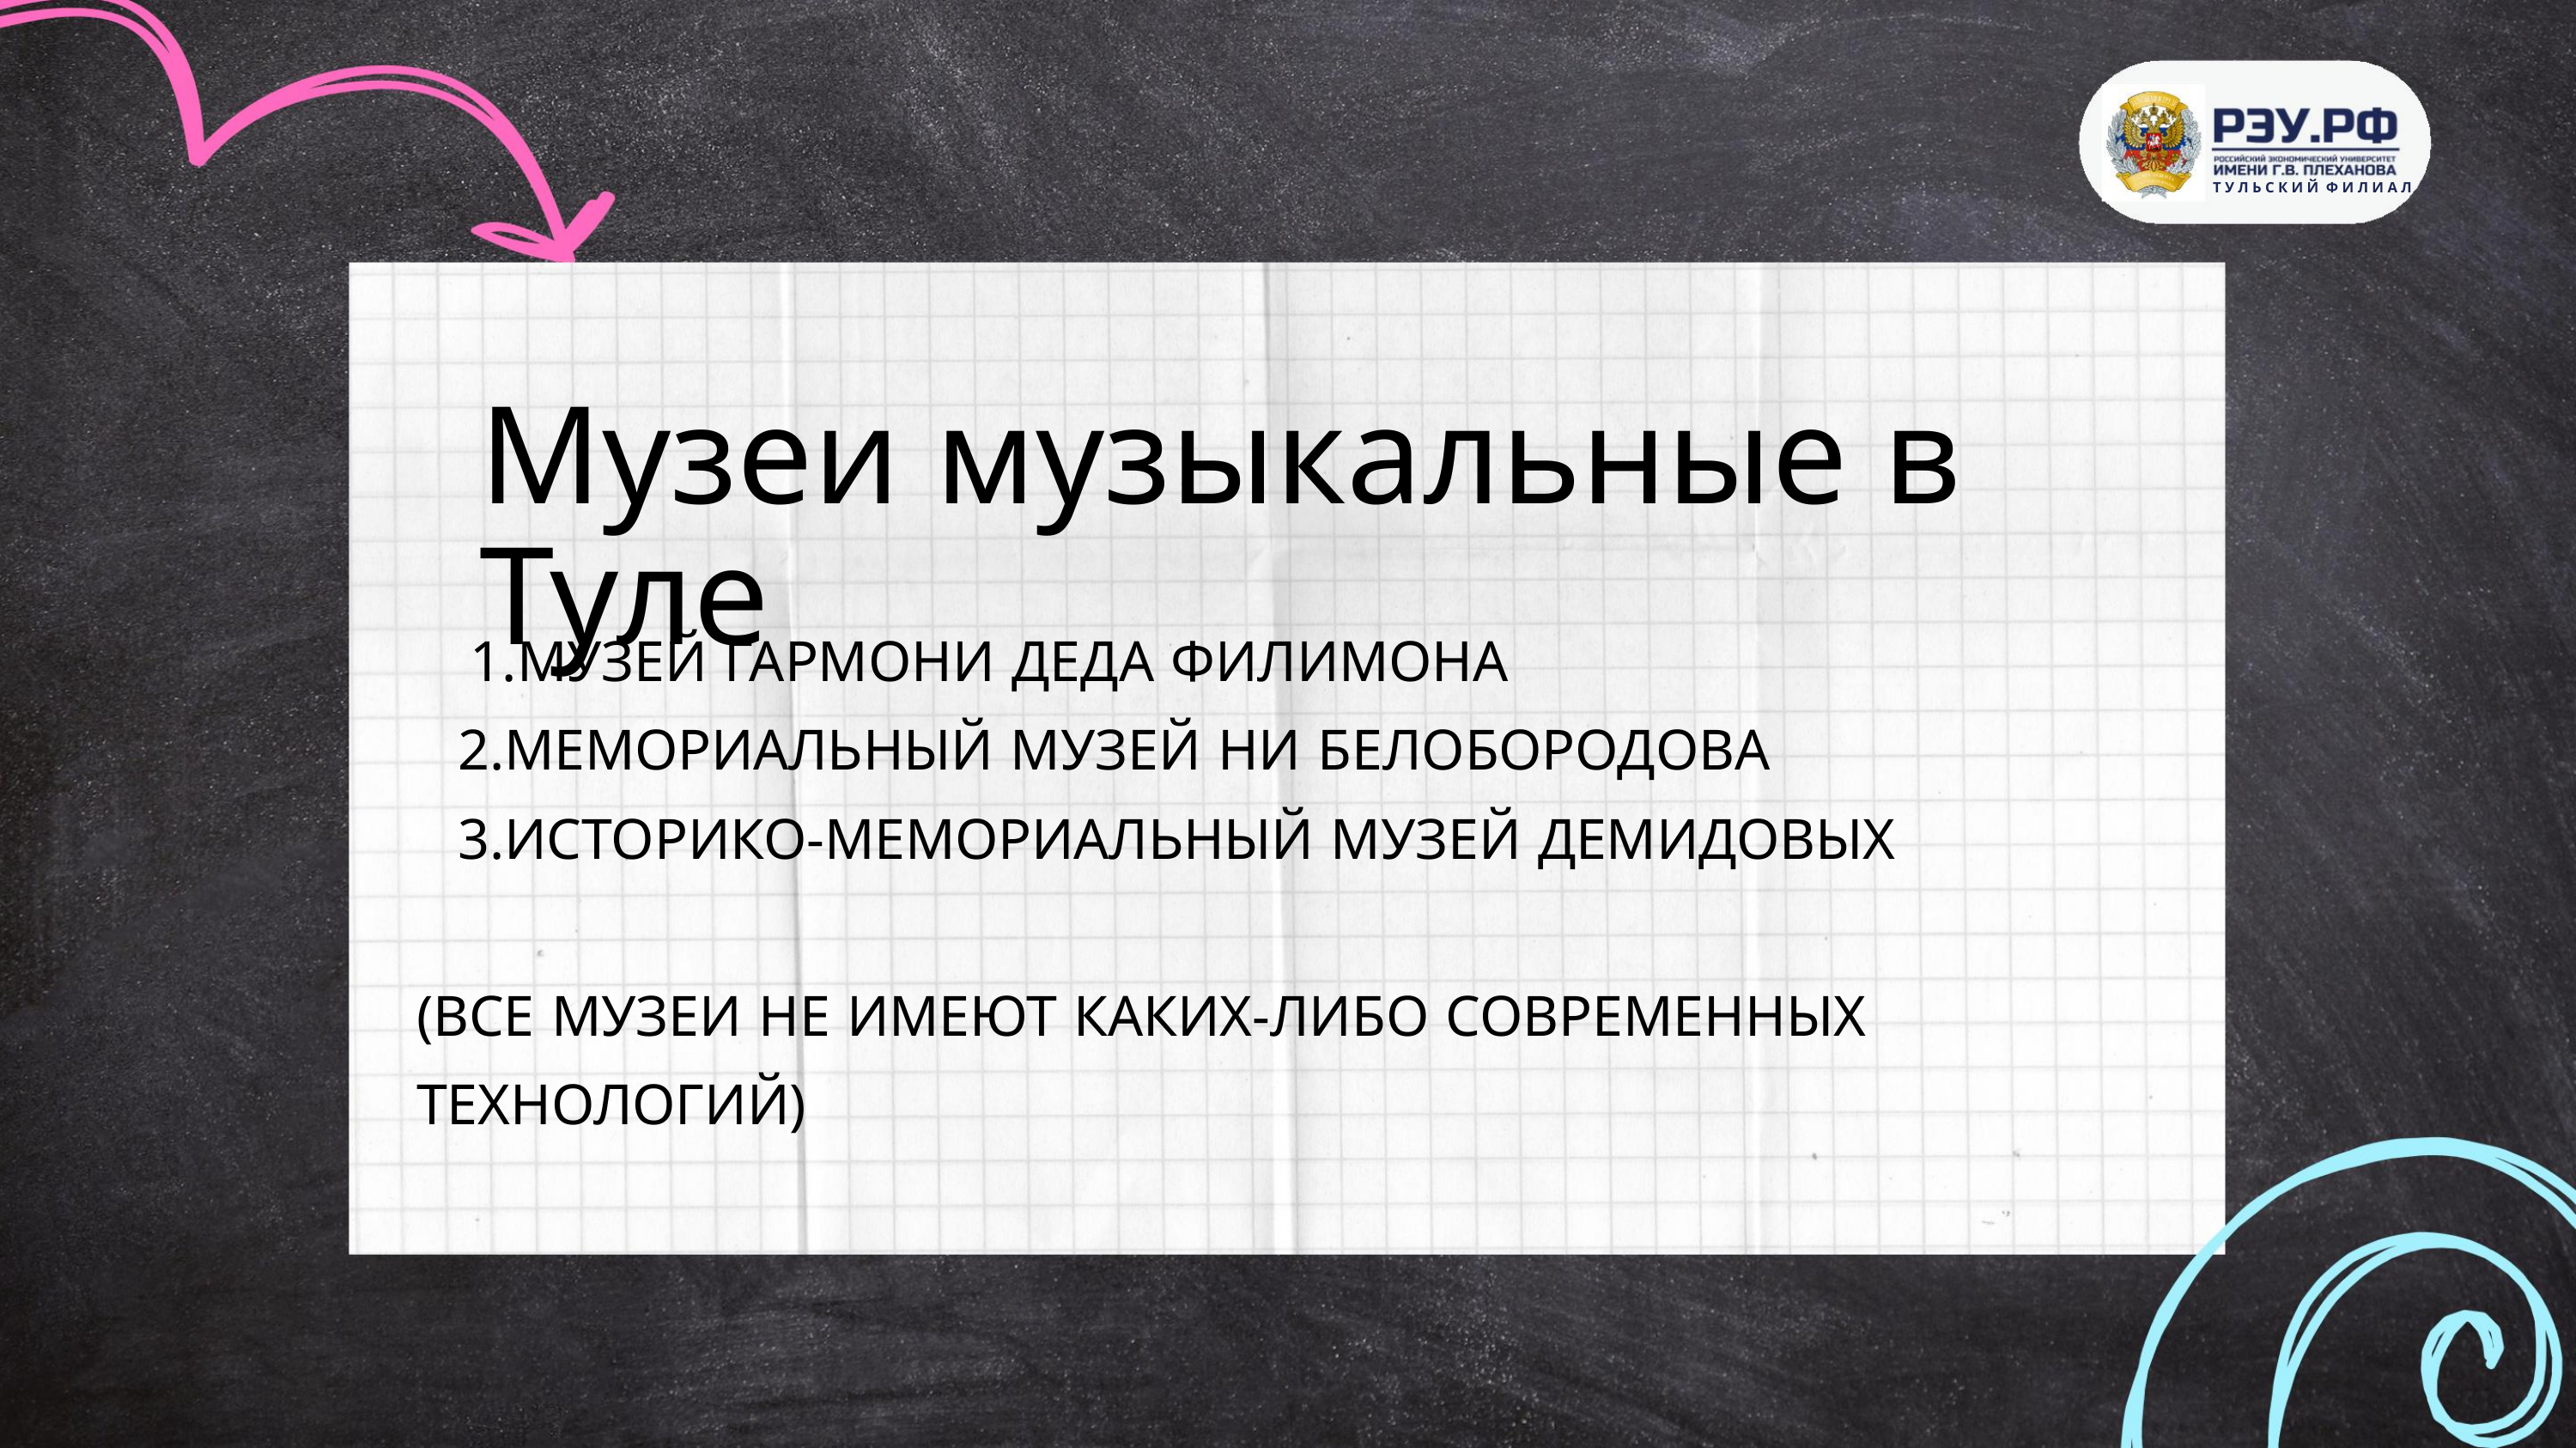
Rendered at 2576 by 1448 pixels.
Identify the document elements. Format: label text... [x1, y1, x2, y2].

text_box Т У Л Ь С К И Й Ф И Л И А Л [2213, 175, 2418, 196]
text_box (ВСЕ МУЗЕИ НЕ ИМЕЮТ КАКИХ-ЛИБО СОВРЕМЕННЫХ ТЕХНОЛОГИЙ) [416, 971, 1899, 1136]
text_box 1.МУЗЕЙ ГАРМОНИ ДЕДА ФИЛИМОНА 2.МЕМОРИАЛЬНЫЙ МУЗЕЙ НИ БЕЛОБОРОДОВА 3.ИСТОРИКО-МЕМОРИАЛЬНЫЙ МУЗЕЙ ДЕМИДОВЫХ [458, 618, 1934, 871]
text_box Музеи музыкальные в Туле [479, 388, 2118, 672]
text_box [0, 0, 2576, 1448]
